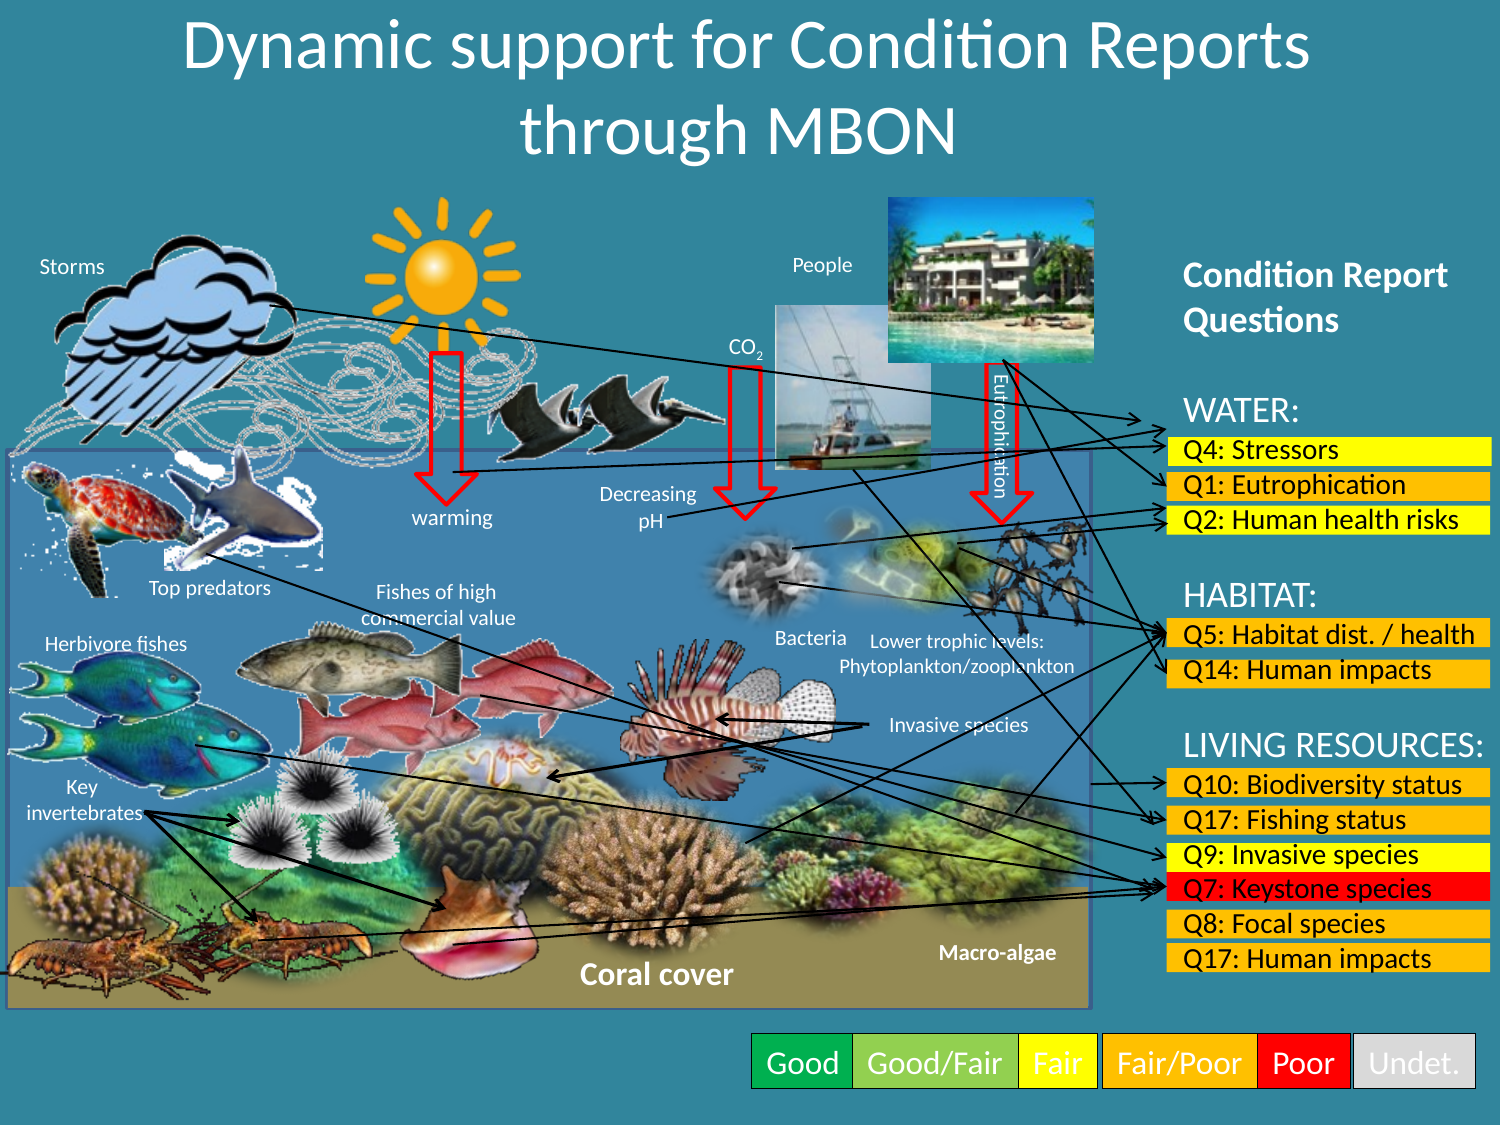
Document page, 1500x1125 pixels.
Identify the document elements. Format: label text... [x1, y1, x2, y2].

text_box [1001, 355, 1167, 675]
picture [812, 500, 945, 619]
table_cell [1090, 785, 1167, 792]
title Dynamic support for Condition Reports through MBON [72, 0, 1423, 177]
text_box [0, 197, 1500, 1090]
